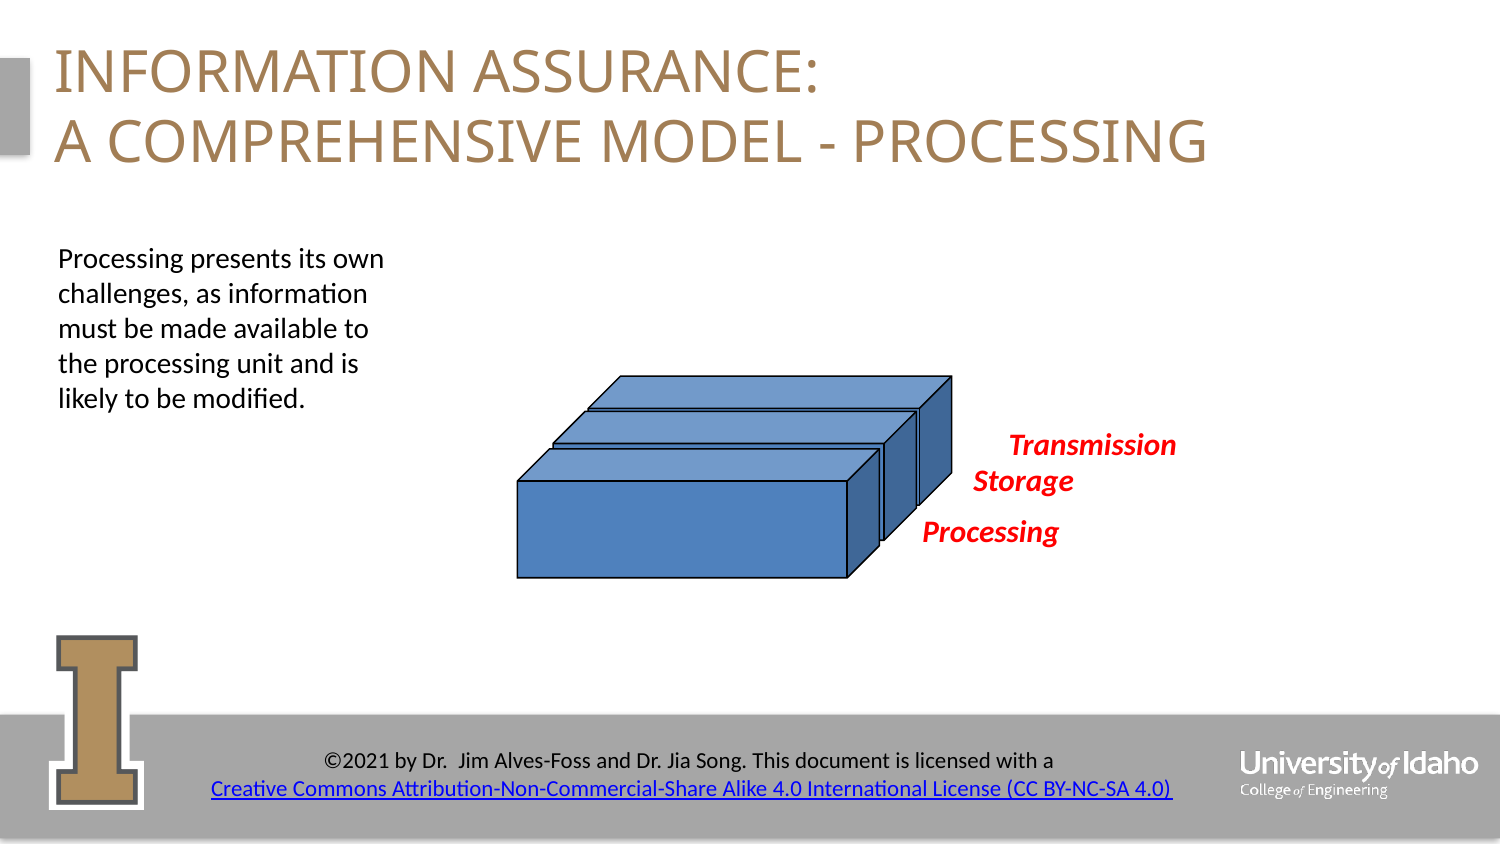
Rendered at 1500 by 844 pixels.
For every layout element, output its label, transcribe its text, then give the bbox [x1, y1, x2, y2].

title Information Assurance: A Comprehensive Model - Processing [54, 33, 1405, 128]
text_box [517, 448, 1212, 578]
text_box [588, 375, 1241, 506]
text_box Processing presents its own challenges, as information must be made available to the processing unit and is likely to be modified. [43, 231, 426, 422]
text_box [552, 411, 1135, 447]
